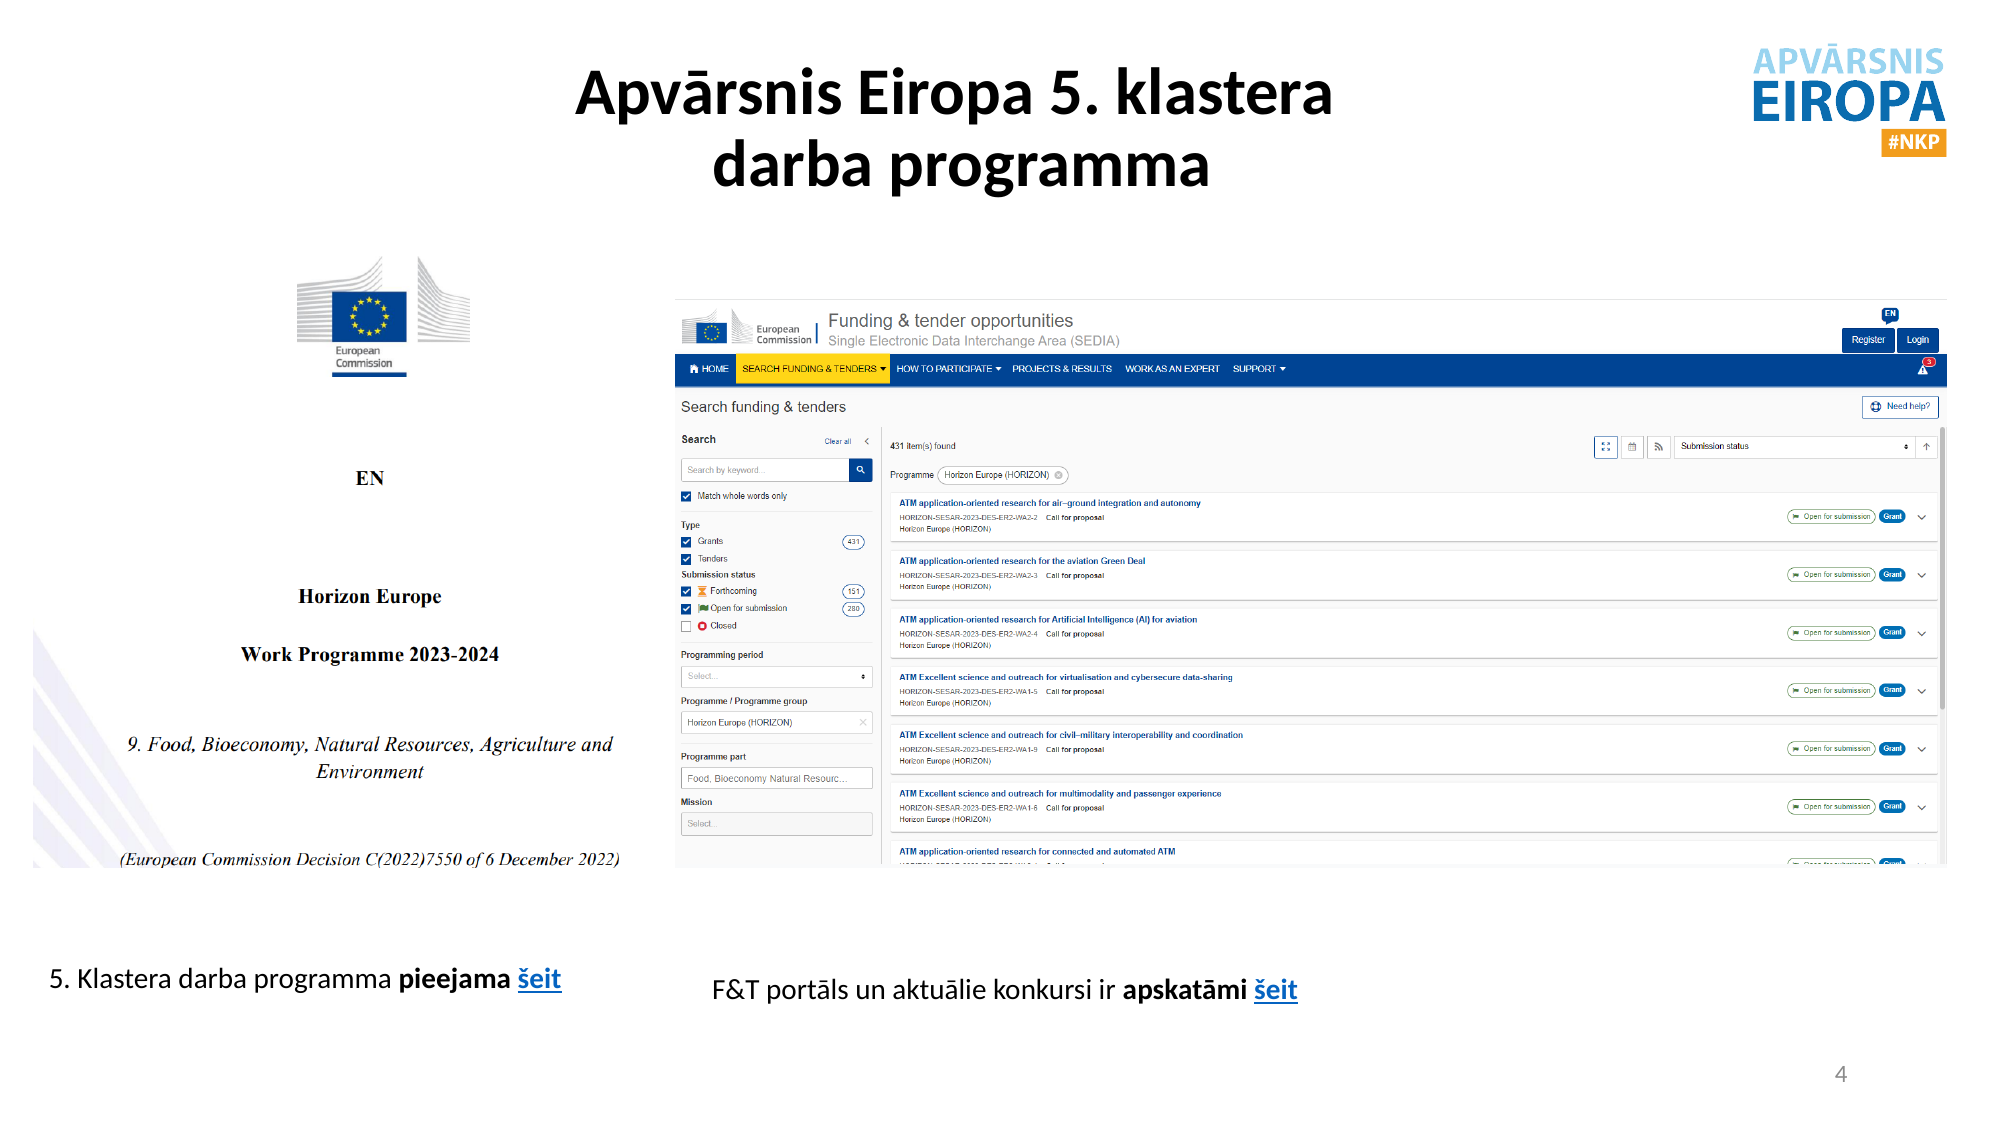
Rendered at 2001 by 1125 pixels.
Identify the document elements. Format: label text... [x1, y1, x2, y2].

text_box F&T portāls un aktuālie konkursi ir apskatāmi šeit [697, 878, 1544, 1014]
slide_number 4 [1412, 1042, 1863, 1103]
title Apvārsnis Eiropa 5. klastera darba programma [99, 20, 1825, 238]
list 5. Klastera darba programma pieejama šeit [33, 868, 880, 1003]
picture [1749, 42, 1947, 157]
picture [33, 237, 1947, 868]
